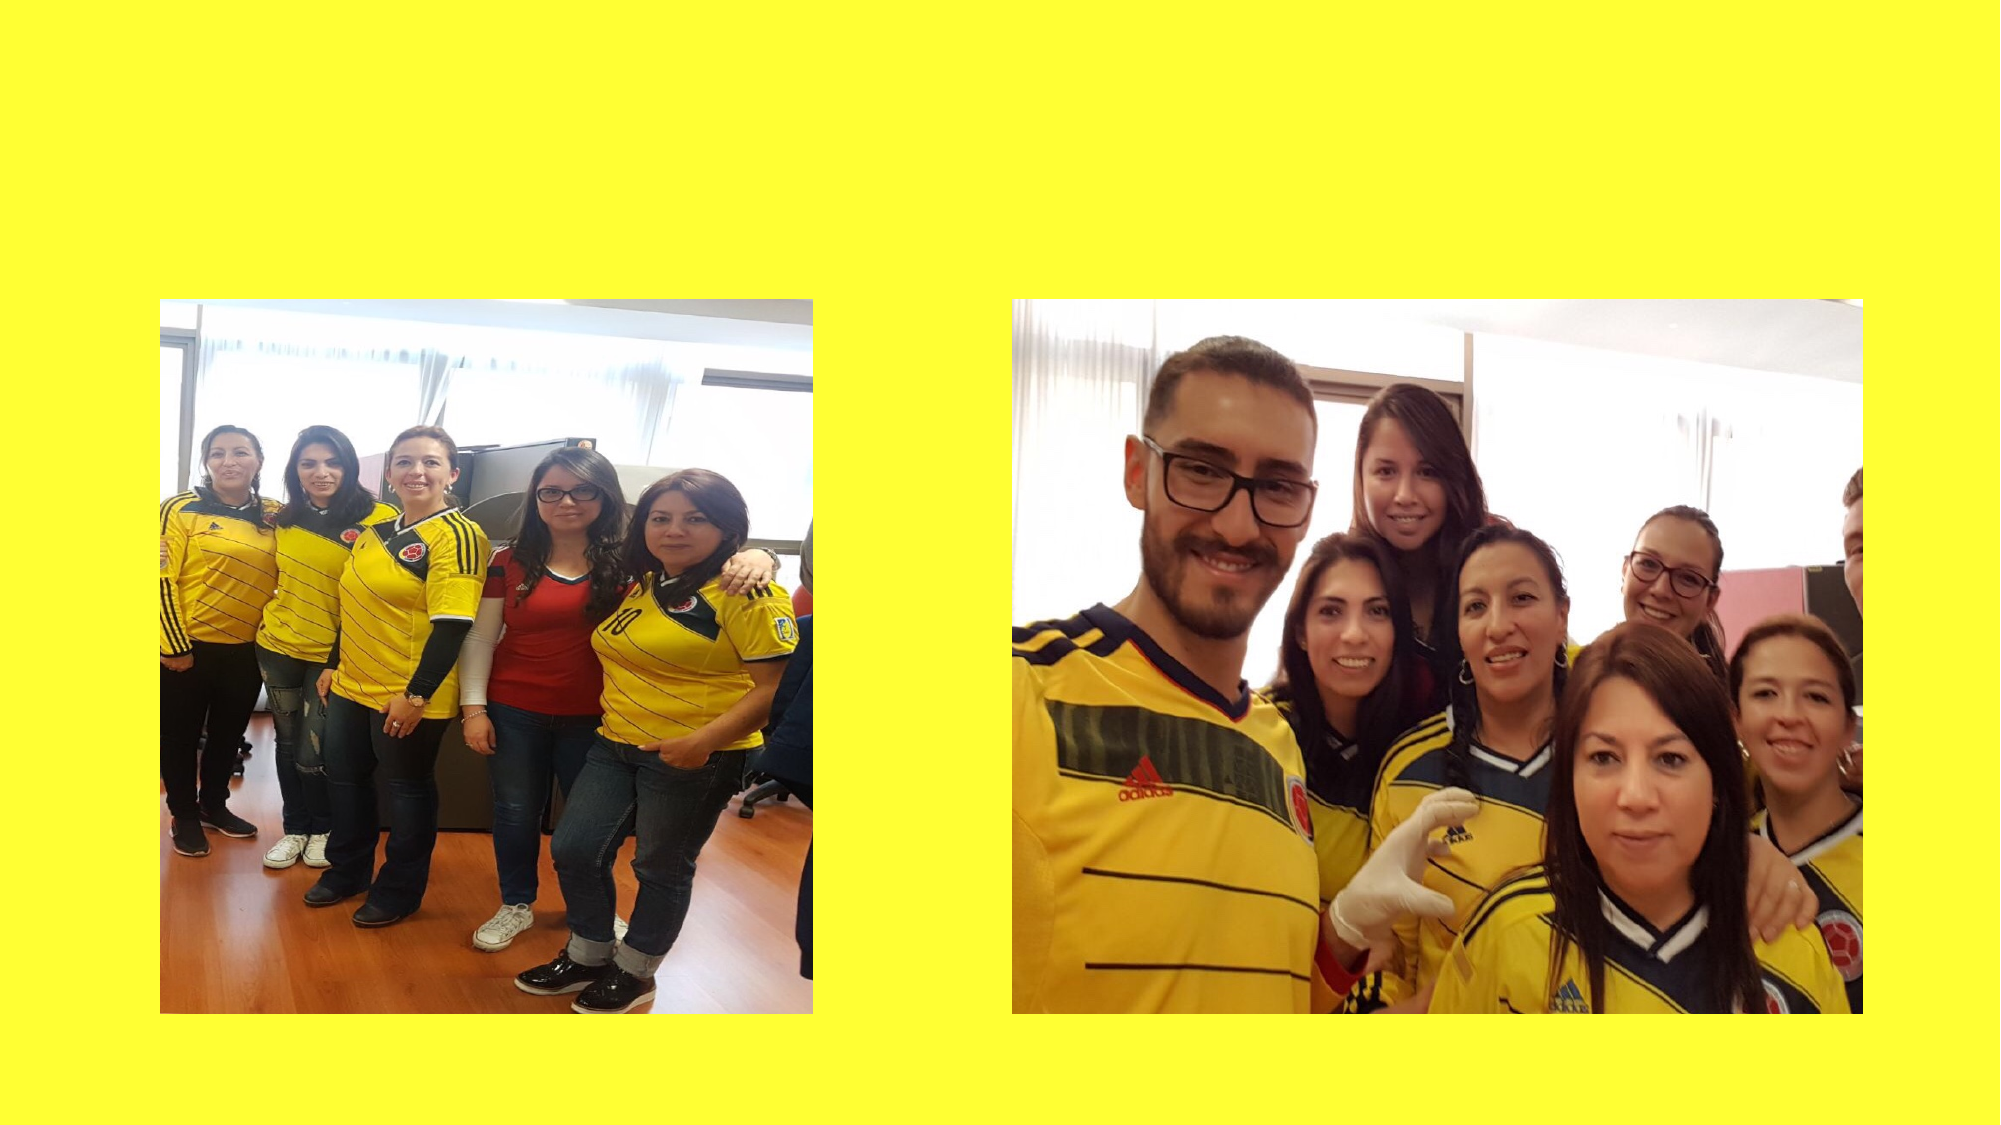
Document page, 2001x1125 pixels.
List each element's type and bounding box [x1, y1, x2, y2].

list [160, 299, 813, 1014]
list [1012, 299, 1863, 1014]
